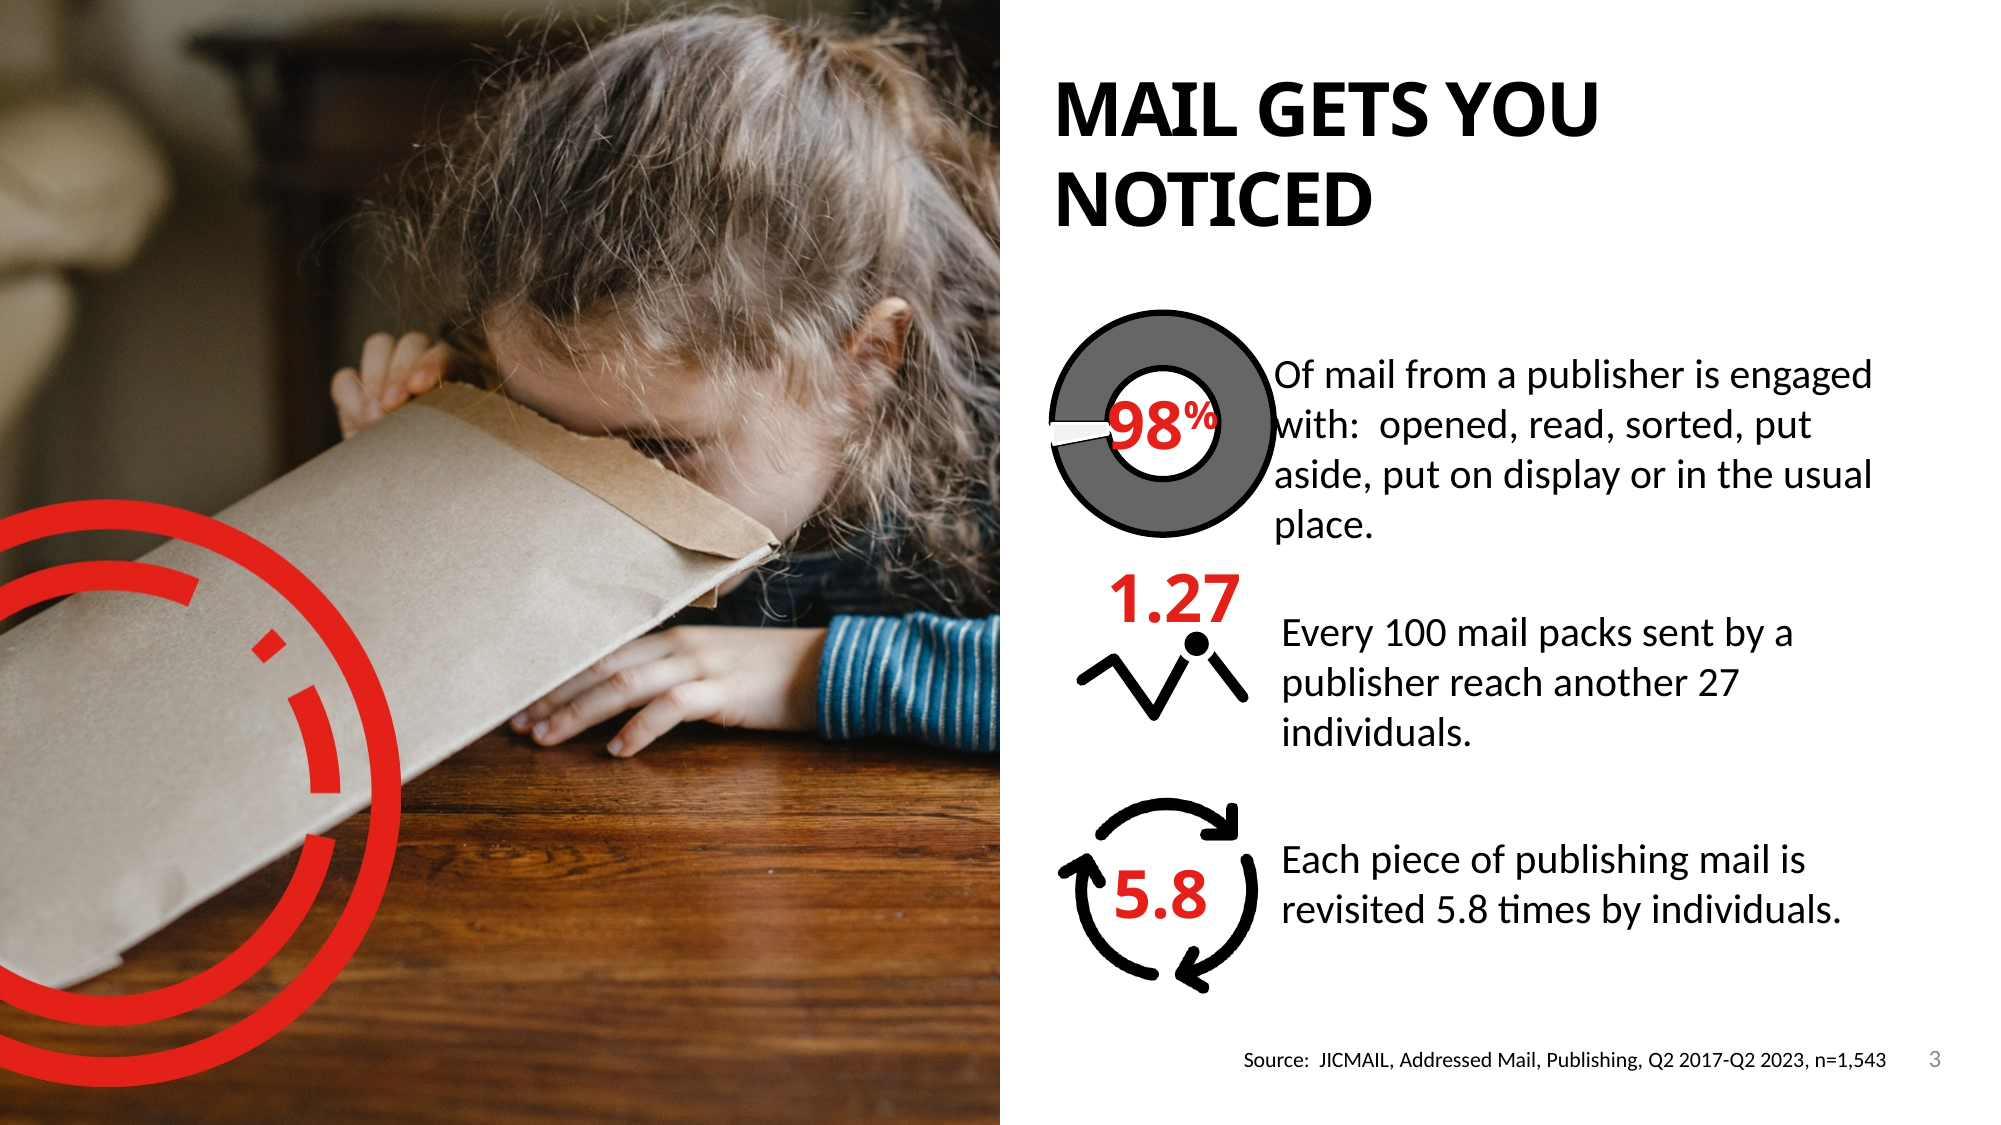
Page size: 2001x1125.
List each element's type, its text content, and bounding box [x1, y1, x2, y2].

text_box Each piece of publishing mail is revisited 5.8 times by individuals. [1308, 832, 1899, 983]
slide_number 3 [1506, 1027, 1957, 1087]
picture [0, 0, 1000, 1125]
text_box 1.27 [1092, 548, 1257, 643]
text_box Mail gets you noticed [1052, 61, 1918, 235]
text_box Of mail from a publisher is engaged with: opened, read, sorted, put aside, put on display or in the usual place. [1309, 347, 1891, 498]
text_box Every 100 mail packs sent by a publisher reach another 27 individuals. [1281, 604, 1899, 741]
text_box Source: JICMAIL, Addressed Mail, Publishing, Q2 2017-Q2 2023, n=1,543 [1229, 1038, 1903, 1080]
picture [1014, 745, 1308, 1039]
chart [1016, 307, 1309, 540]
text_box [1075, 631, 1250, 721]
